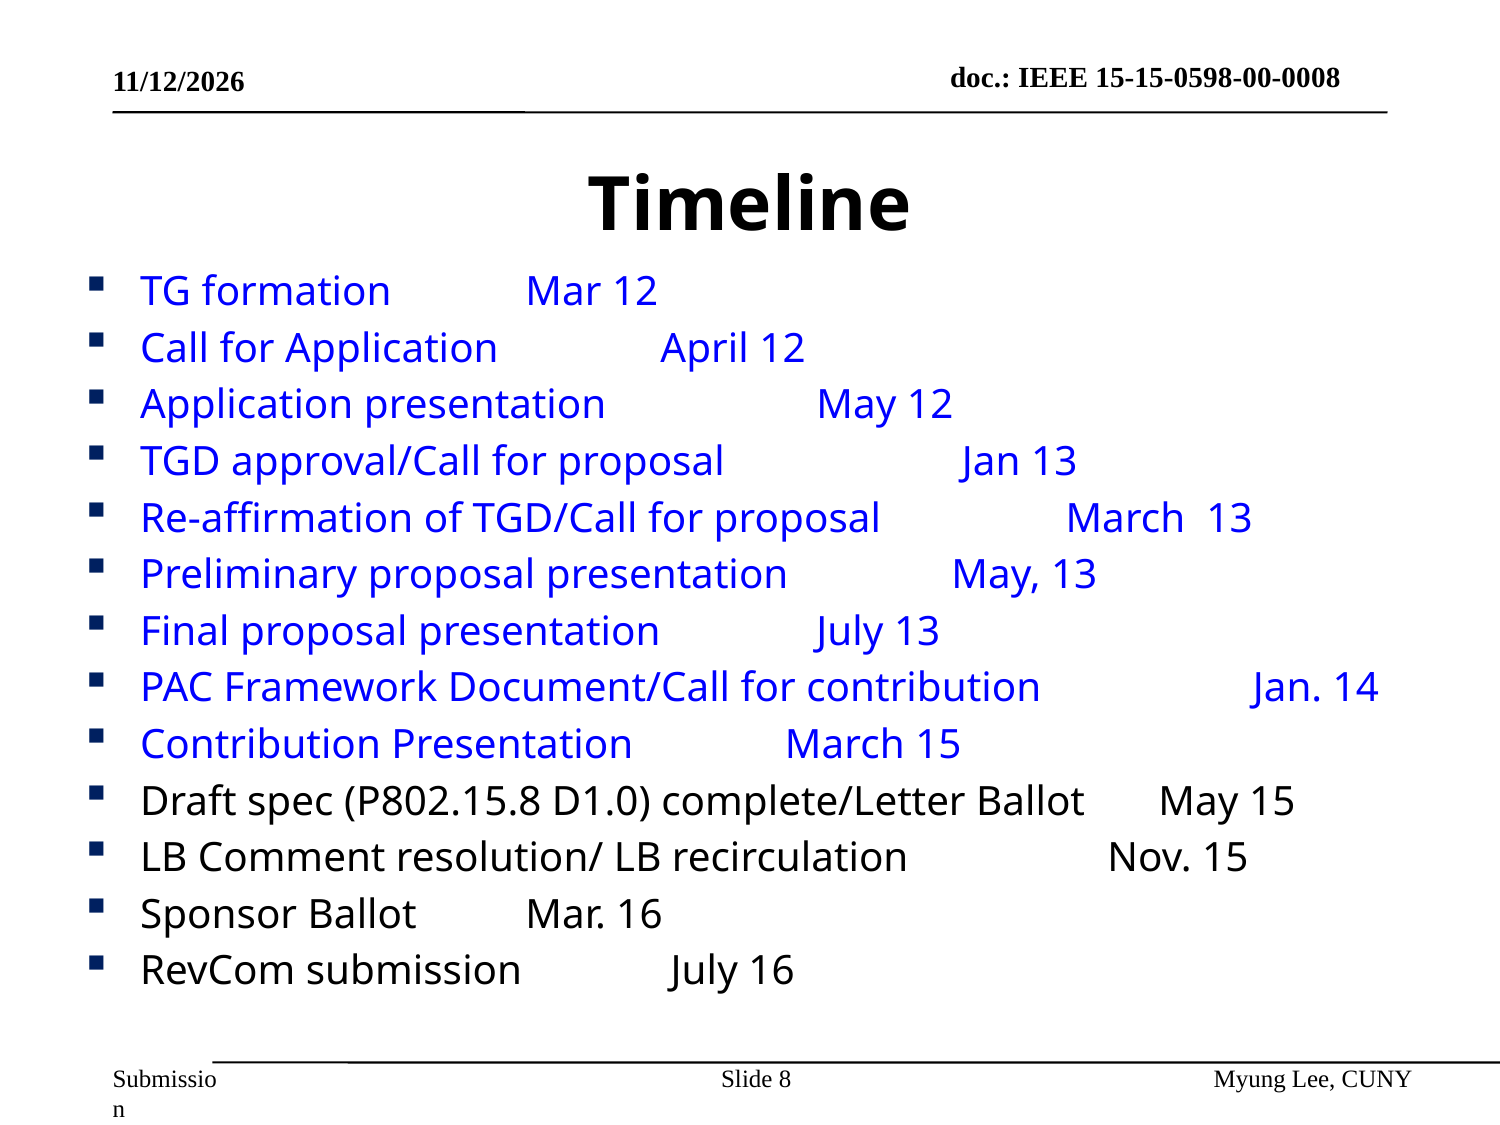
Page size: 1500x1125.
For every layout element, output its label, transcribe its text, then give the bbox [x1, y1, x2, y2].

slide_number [112, 61, 376, 98]
slide_number Slide 8 [712, 1061, 800, 1093]
list TG formation Mar 12 Call for Application April 12 Application presentation May 12 TGD approval/Call for proposal Jan 13 Re-affirmation of TGD/Call for proposal March 13 Preliminary proposal presentation May, 13 Final proposal presentation July 13 PAC Framework Document/Call for contribution Jan. 14 Contribution Presentation March 15 Draft spec (P802.15.8 D1.0) complete/Letter Ballot May 15 LB Comment resolution/ LB recirculation Nov. 15 Sponsor Ballot Mar. 16 RevCom submission July 16 [70, 257, 1421, 1053]
footer Myung Lee, CUNY [855, 1061, 1413, 1124]
title Timeline [112, 112, 1388, 257]
